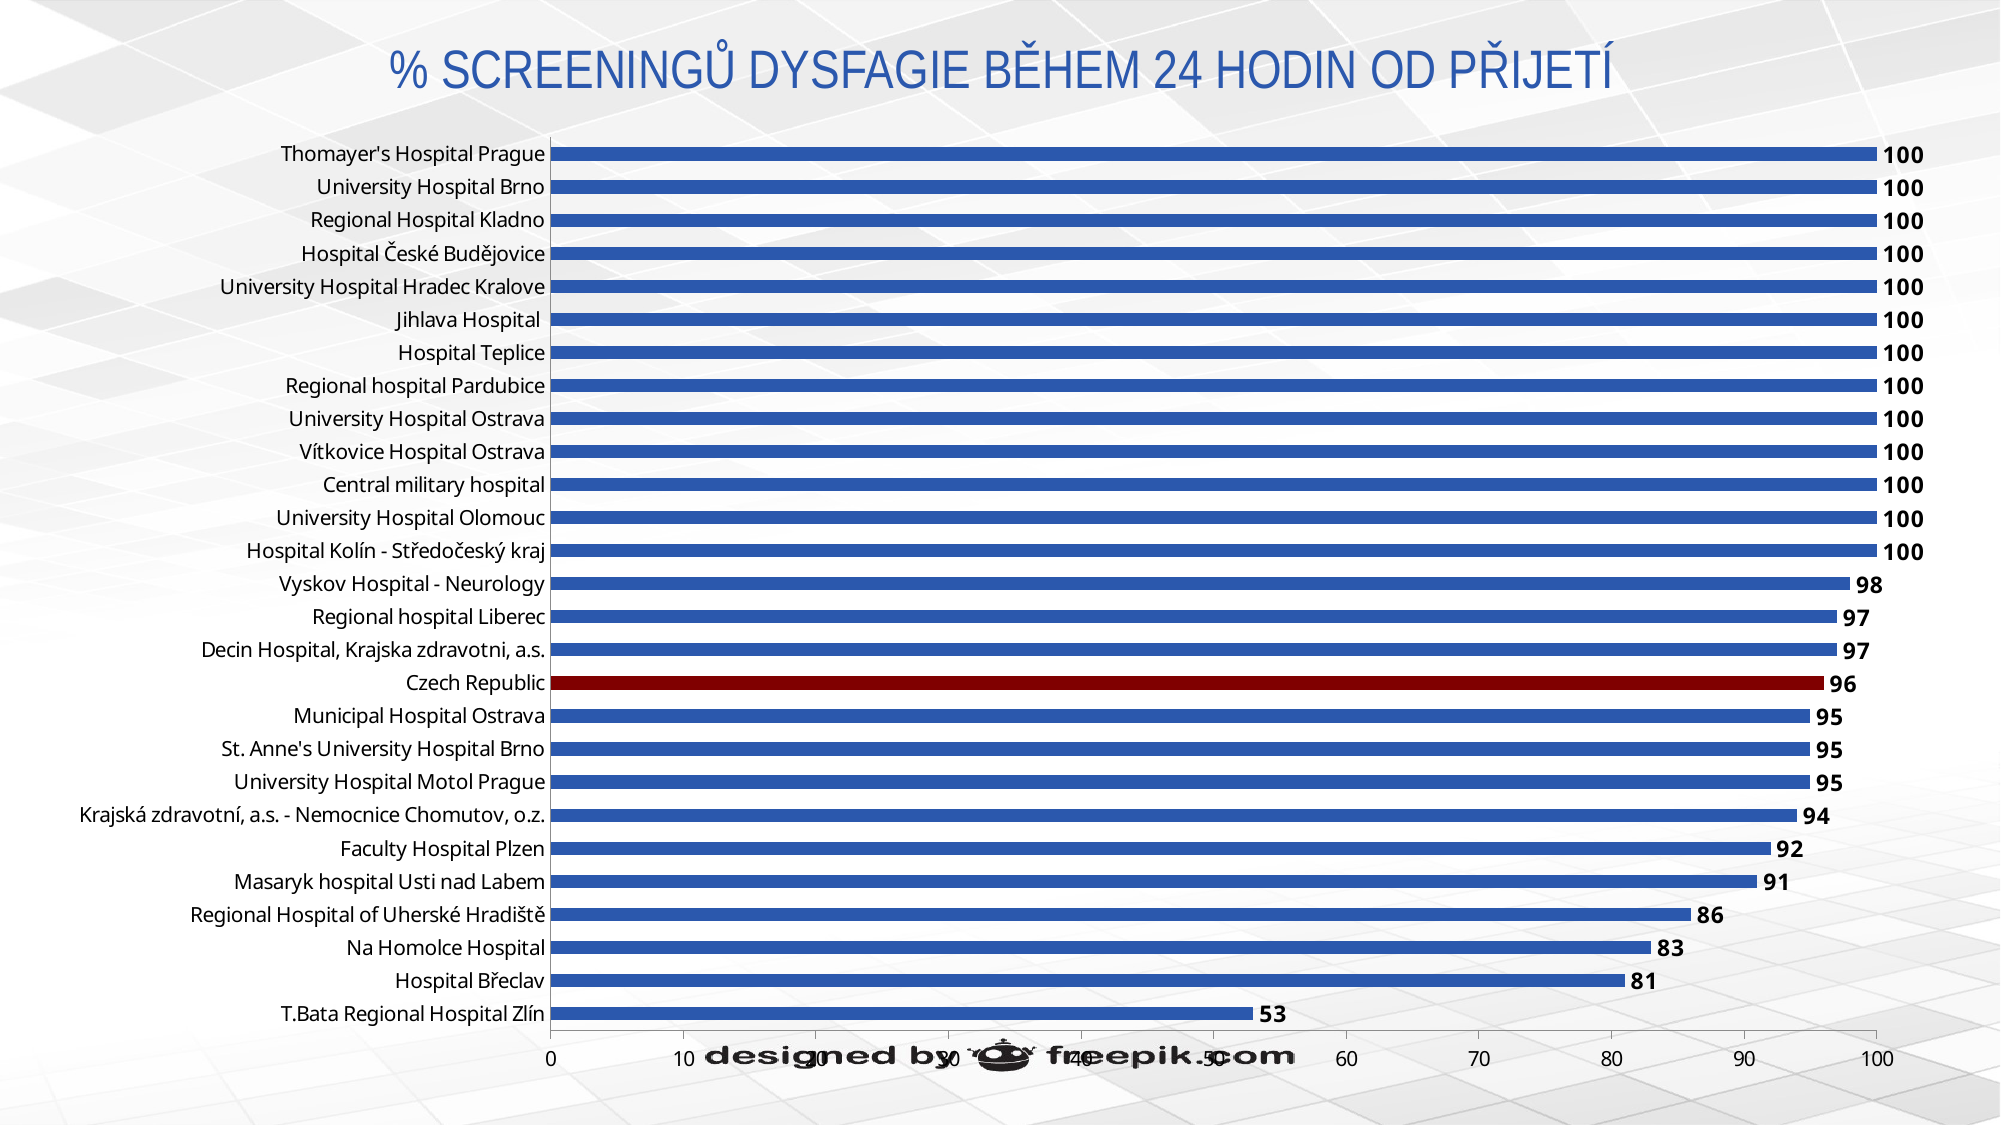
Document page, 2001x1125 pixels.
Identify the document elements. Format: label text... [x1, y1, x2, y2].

title % SCREENINGŮ DYSFAGIE BĚHEM 24 HODIN OD PŘIJETÍ [43, 35, 1962, 107]
picture [0, 0, 2001, 1125]
chart [41, 118, 1932, 1093]
